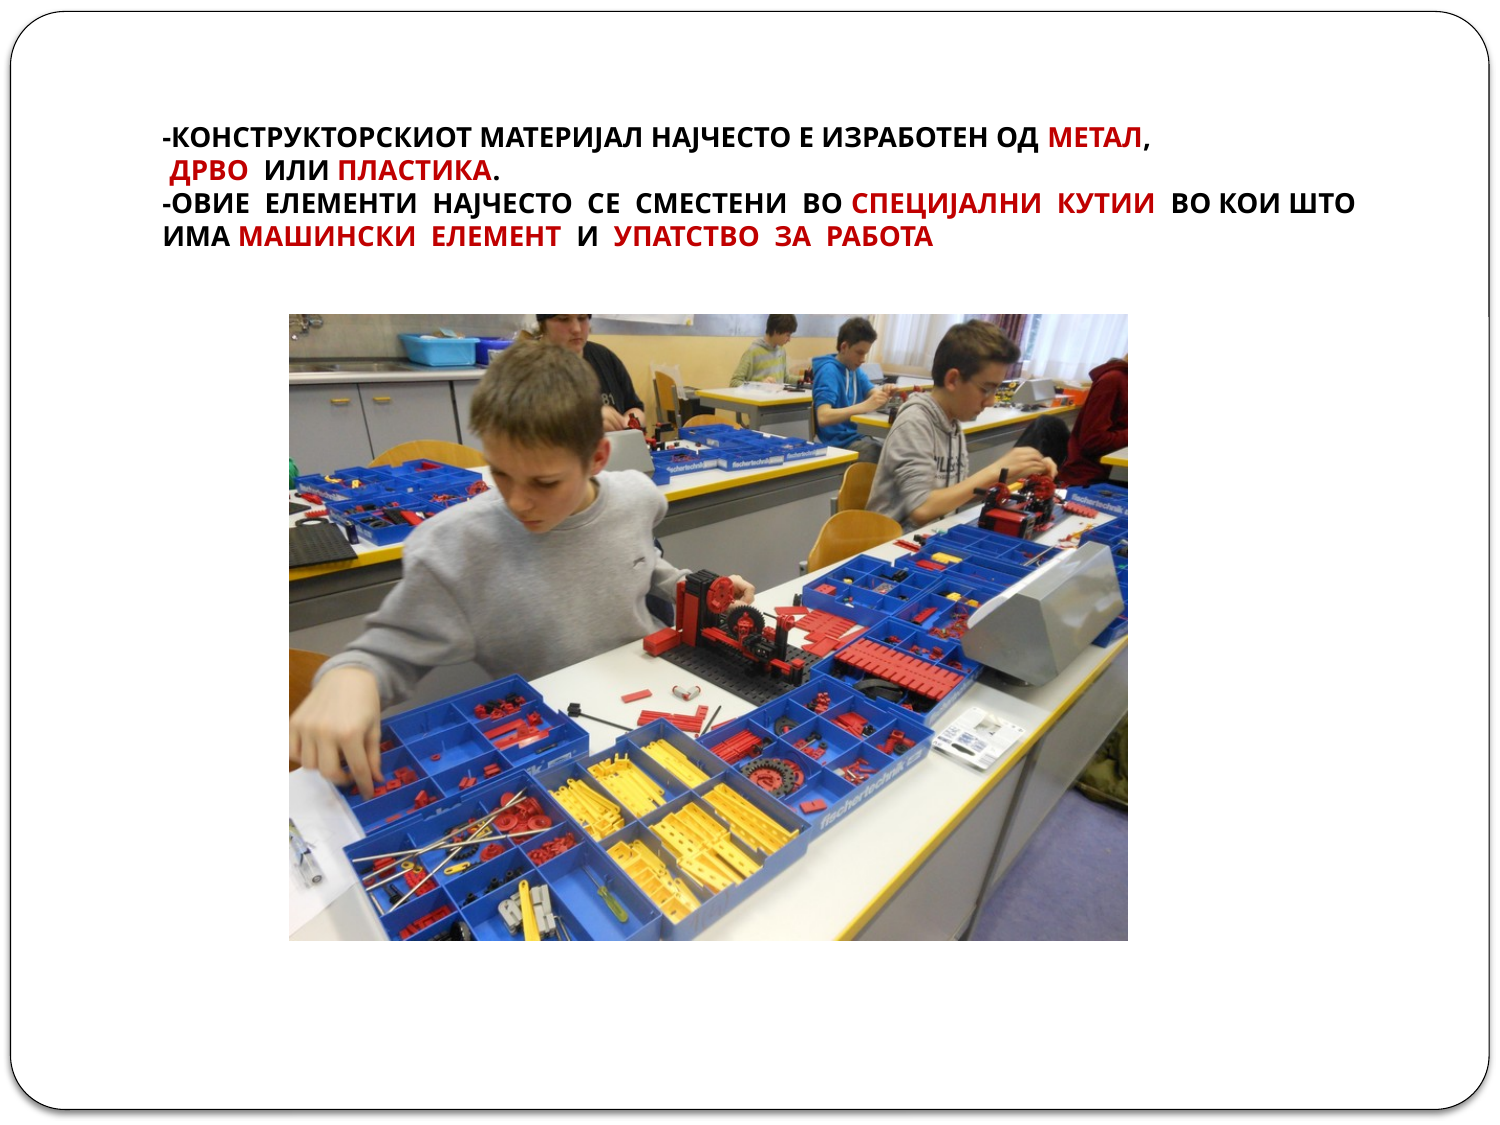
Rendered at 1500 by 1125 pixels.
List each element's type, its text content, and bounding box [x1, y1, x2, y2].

title -КОНСТРУКТОРСКИОТ МАТЕРИЈАЛ НАЈЧЕСТО Е ИЗРАБОТЕН ОД МЕТАЛ, ДРВО ИЛИ ПЛАСТИКА. -ОВИЕ ЕЛЕМЕНТИ НАЈЧЕСТО СЕ СМЕСТЕНИ ВО СПЕЦИЈАЛНИ КУТИИ ВО КОИ ШТО ИМА МАШИНСКИ ЕЛЕМЕНТ И УПАТСТВО ЗА РАБОТА [147, 42, 1423, 268]
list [288, 314, 1129, 941]
